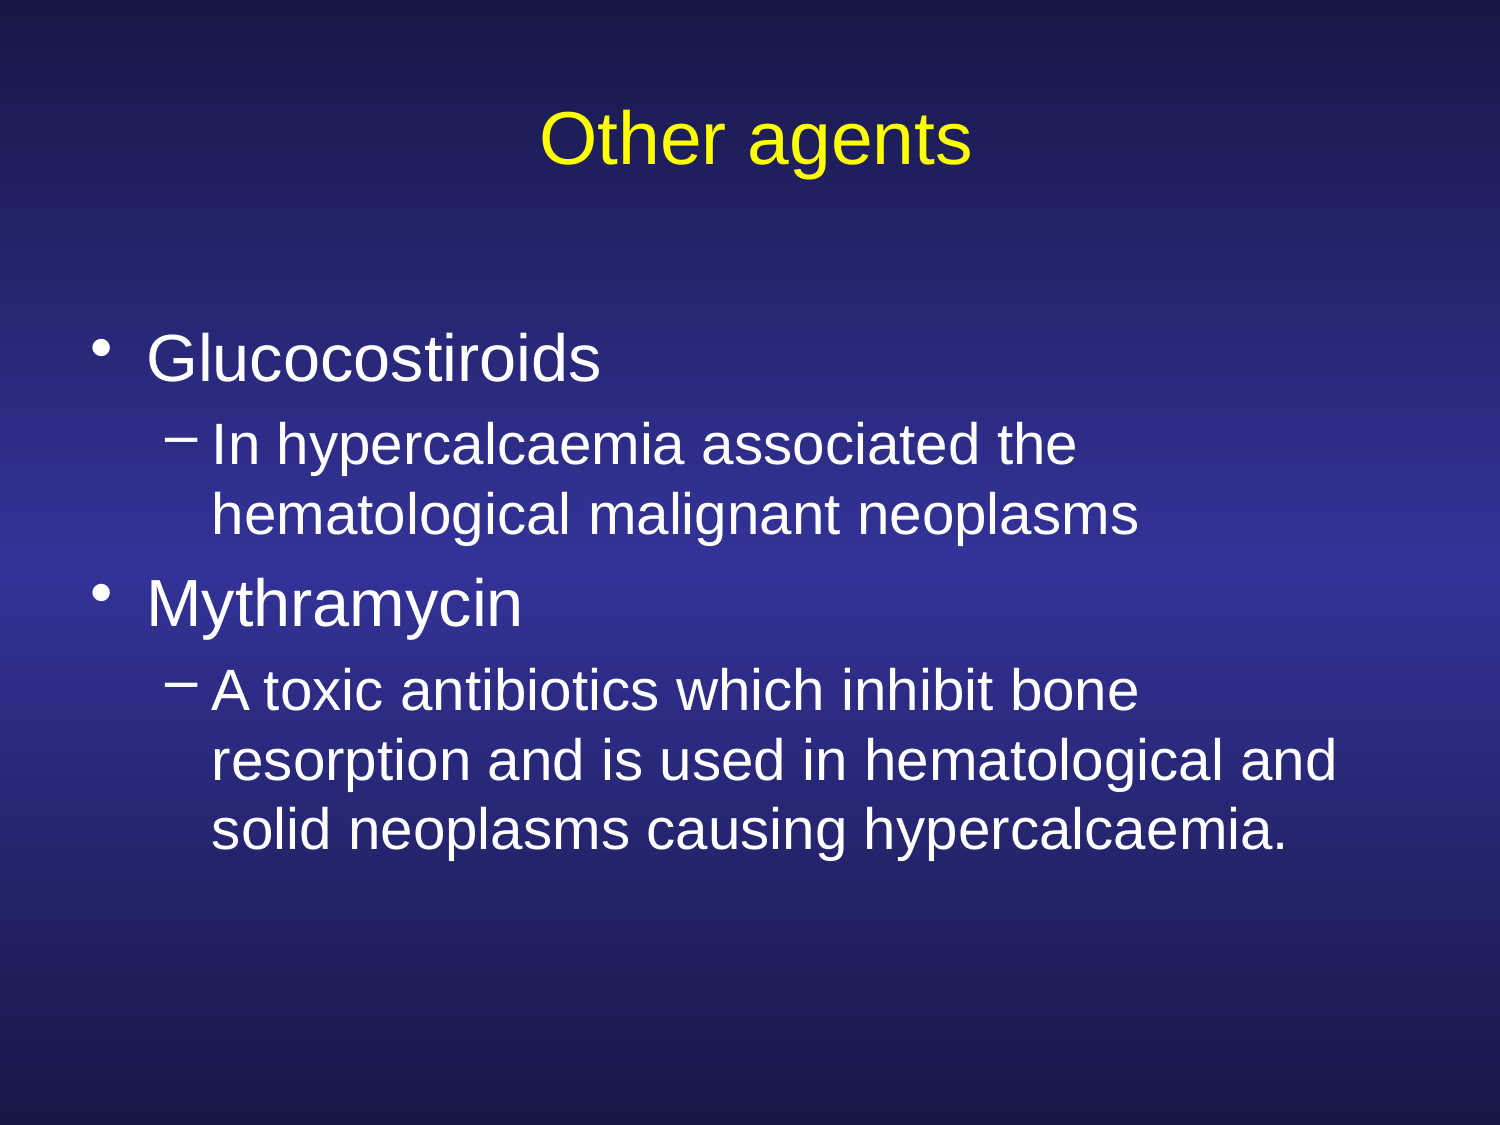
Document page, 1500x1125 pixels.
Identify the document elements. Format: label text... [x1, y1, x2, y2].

list Glucocostiroids In hypercalcaemia associated the hematological malignant neoplasms Mythramycin A toxic antibiotics which inhibit bone resorption and is used in hematological and solid neoplasms causing hypercalcaemia. [74, 307, 1426, 976]
title Other agents [74, 57, 1438, 213]
